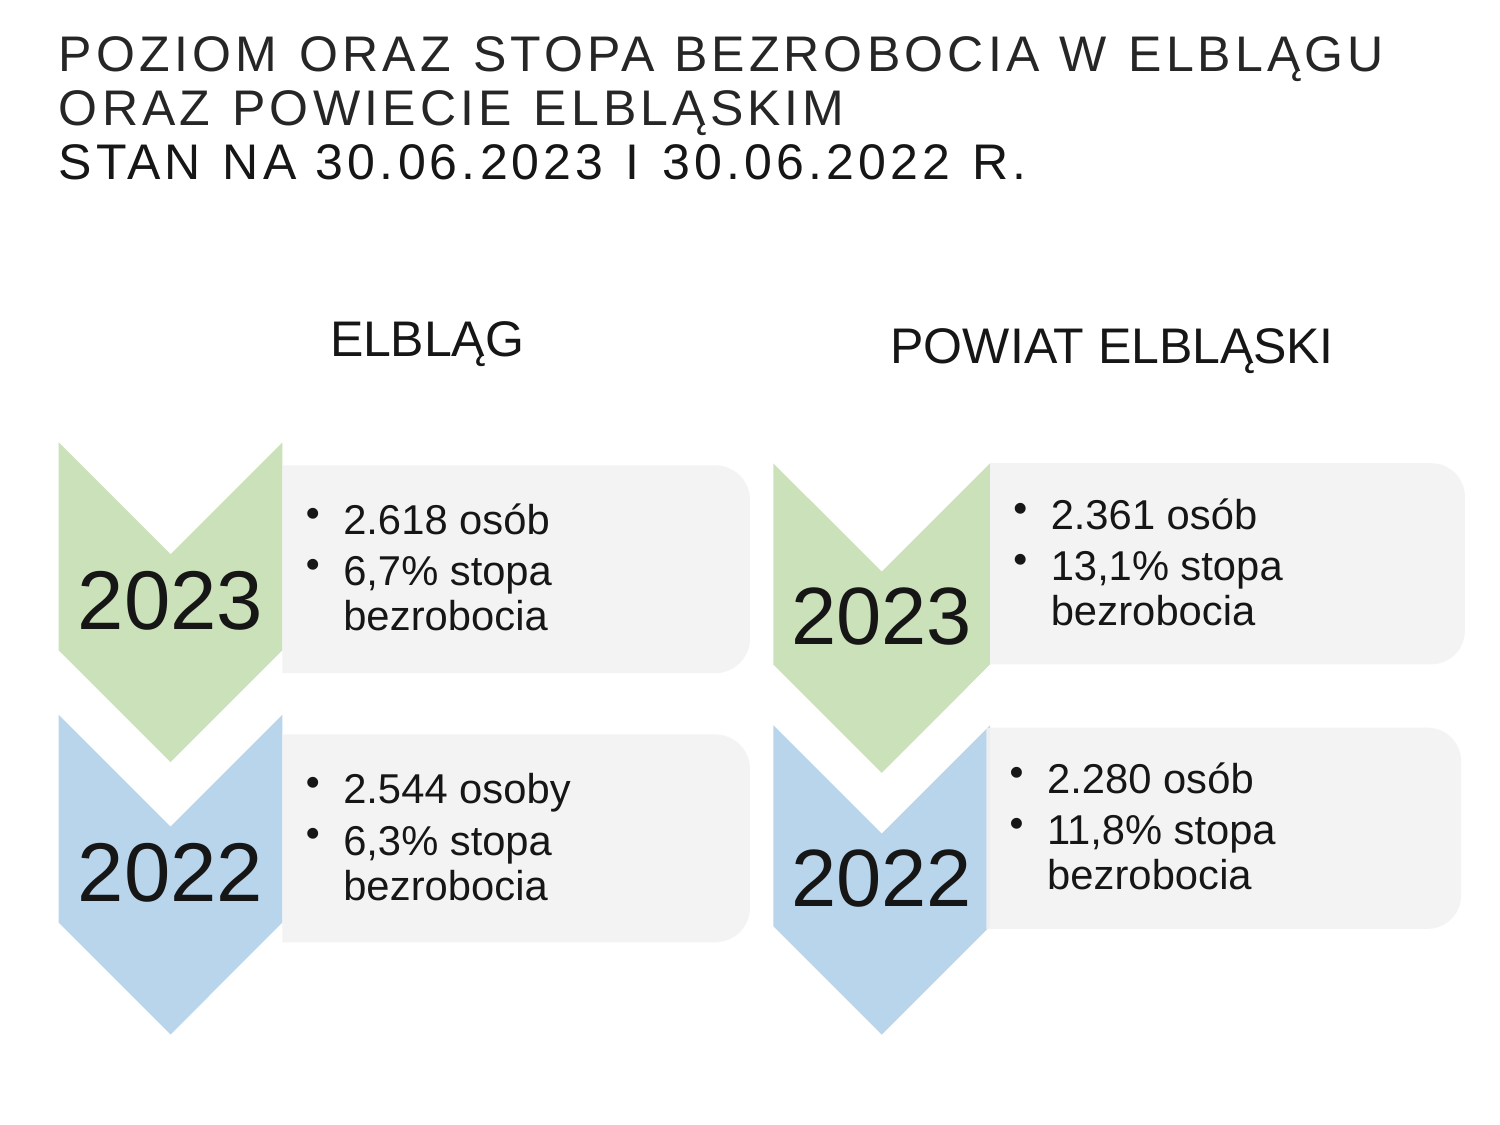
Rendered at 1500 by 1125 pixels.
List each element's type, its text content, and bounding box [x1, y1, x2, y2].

text_box ELBLĄG [129, 282, 670, 392]
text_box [58, 441, 750, 1035]
text_box Poziom oraz stopa bezrobocia w Elblągu ORAZ powiecie elbląskim stan na 30.06.2023 i 30.06.2022 r. [0, 41, 1495, 232]
text_box POWIAT ELBLĄSKI [830, 289, 1395, 398]
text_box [773, 463, 1465, 1035]
